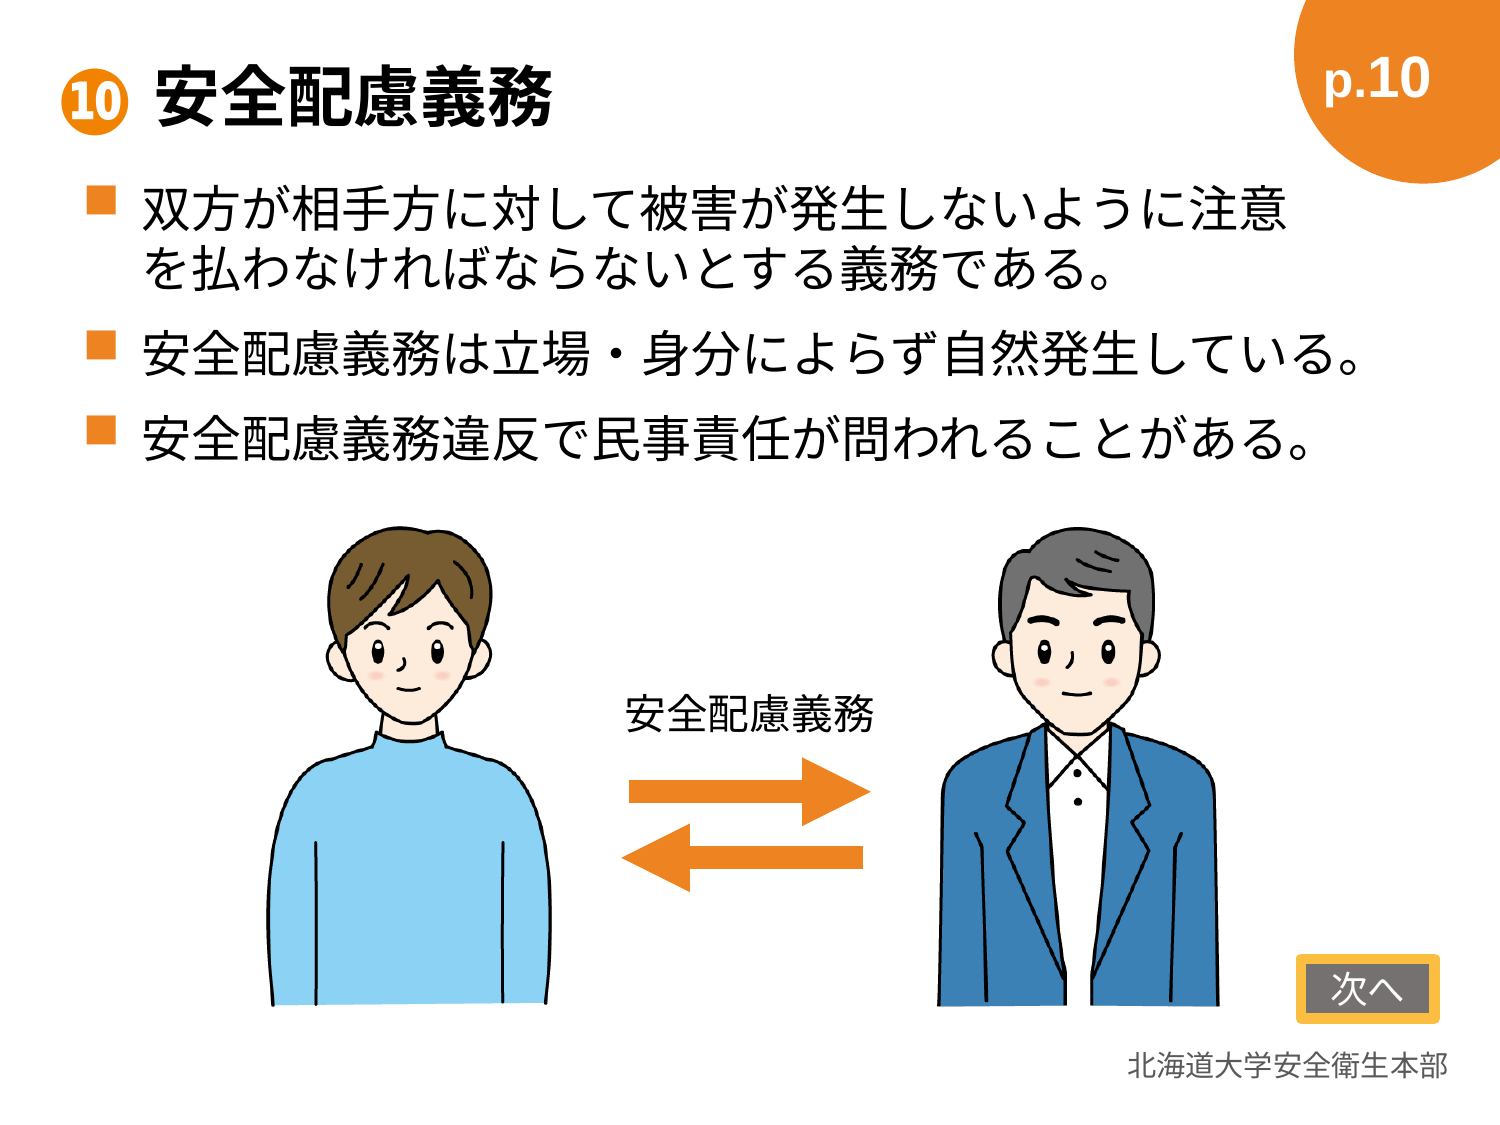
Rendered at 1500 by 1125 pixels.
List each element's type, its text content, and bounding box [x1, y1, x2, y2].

picture [266, 526, 553, 1007]
text_box 次へ [1301, 958, 1435, 1019]
list ❿ [56, 0, 160, 424]
list 双方が相手方に対して被害が発生しないように注意 を払わなければならないとする義務である。 安全配慮義務は立場・身分によらず自然発生している。 安全配慮義務違反で民事責任が問われることがある。 [76, 177, 1424, 234]
picture [936, 526, 1220, 1007]
title 安全配慮義務 [76, 59, 1305, 140]
text_box p.10 [1305, 0, 1500, 143]
text_box 安全配慮義務 [609, 680, 891, 746]
